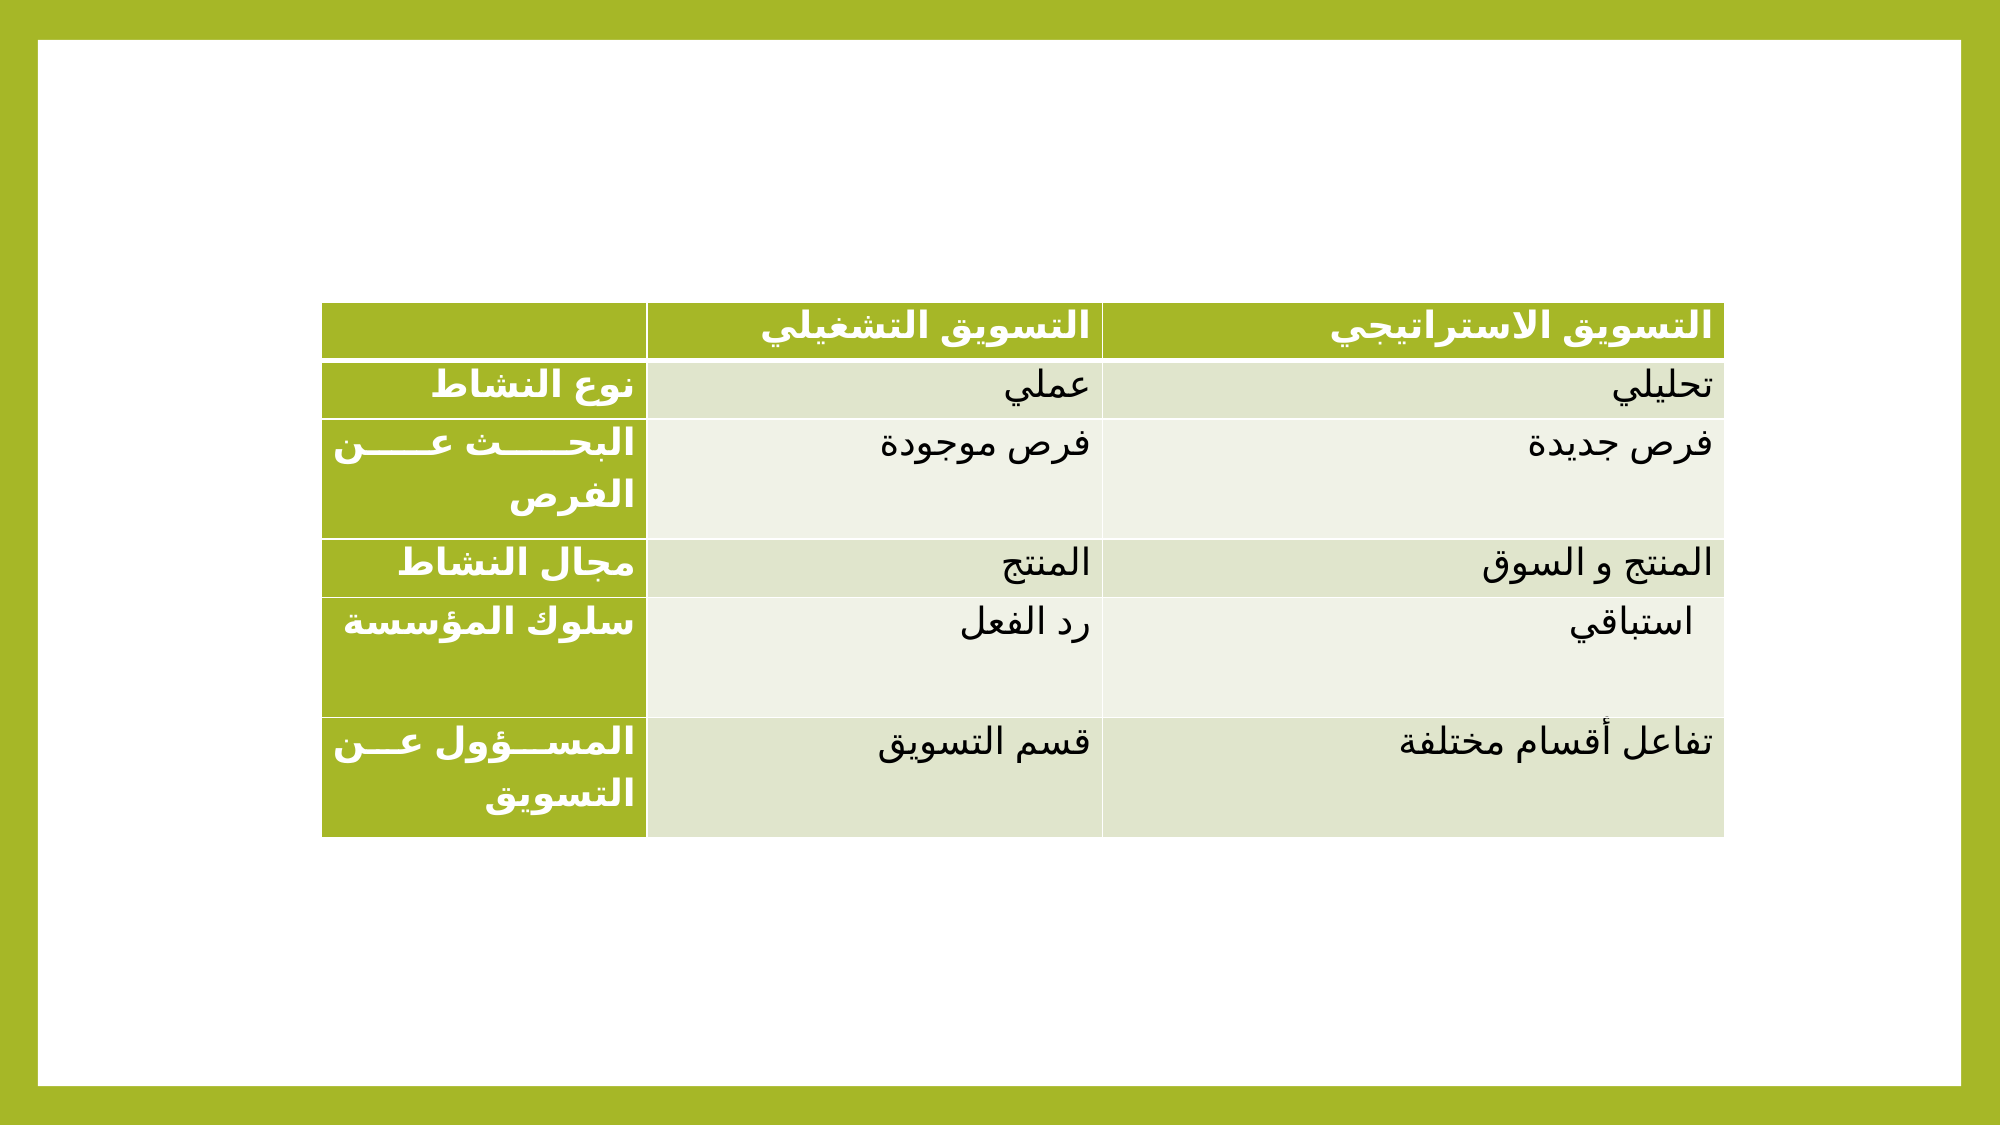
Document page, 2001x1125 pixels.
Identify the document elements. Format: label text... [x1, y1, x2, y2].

table_header [322, 303, 646, 358]
table_cell مجال النشاط [322, 540, 646, 597]
table_cell تفاعل أقسام مختلفة [1103, 718, 1724, 837]
table_cell استباقي [1103, 598, 1724, 717]
table_cell البحث عن الفرص [322, 420, 646, 538]
table_cell فرص جديدة [1103, 420, 1724, 538]
table_cell قسم التسويق [648, 718, 1102, 837]
table_cell عملي [648, 363, 1102, 418]
table_cell فرص موجودة [648, 420, 1102, 538]
table_cell تحليلي [1103, 363, 1724, 418]
table_cell سلوك المؤسسة [322, 598, 646, 717]
table_cell المنتج [648, 540, 1102, 597]
table_cell نوع النشاط [322, 363, 646, 418]
table_cell رد الفعل [648, 598, 1102, 717]
table_header التسويق الاستراتيجي [1103, 303, 1724, 358]
table_cell المنتج و السوق [1103, 540, 1724, 597]
table_header التسويق التشغيلي [648, 303, 1102, 358]
table_cell المسؤول عن التسويق [322, 718, 646, 837]
